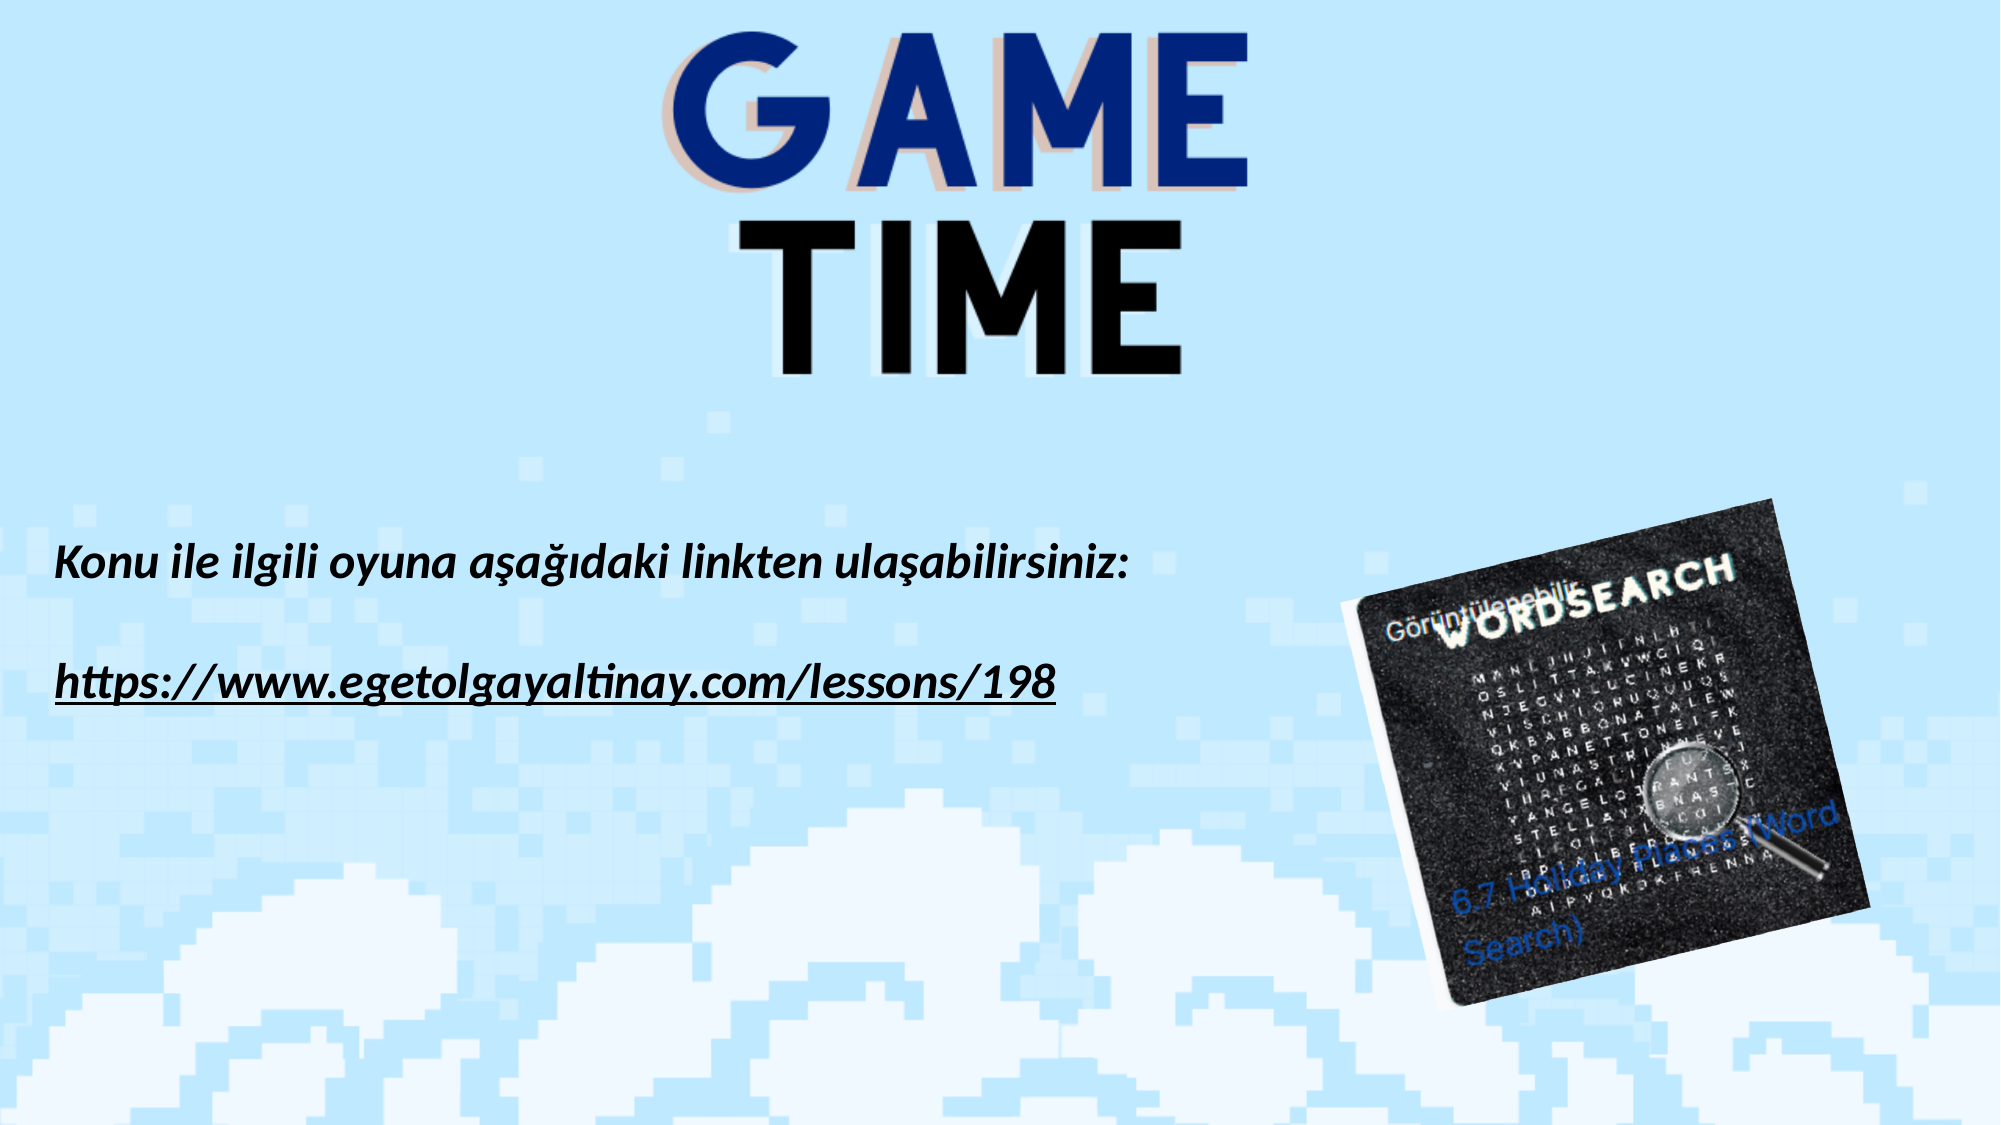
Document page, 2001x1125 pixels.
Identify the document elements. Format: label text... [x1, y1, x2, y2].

text_box Konu ile ilgili oyuna aşağıdaki linkten ulaşabilirsiniz: https://www.egetolgayaltinay.com/lessons/198 [39, 521, 1314, 717]
picture [0, 0, 2001, 1125]
